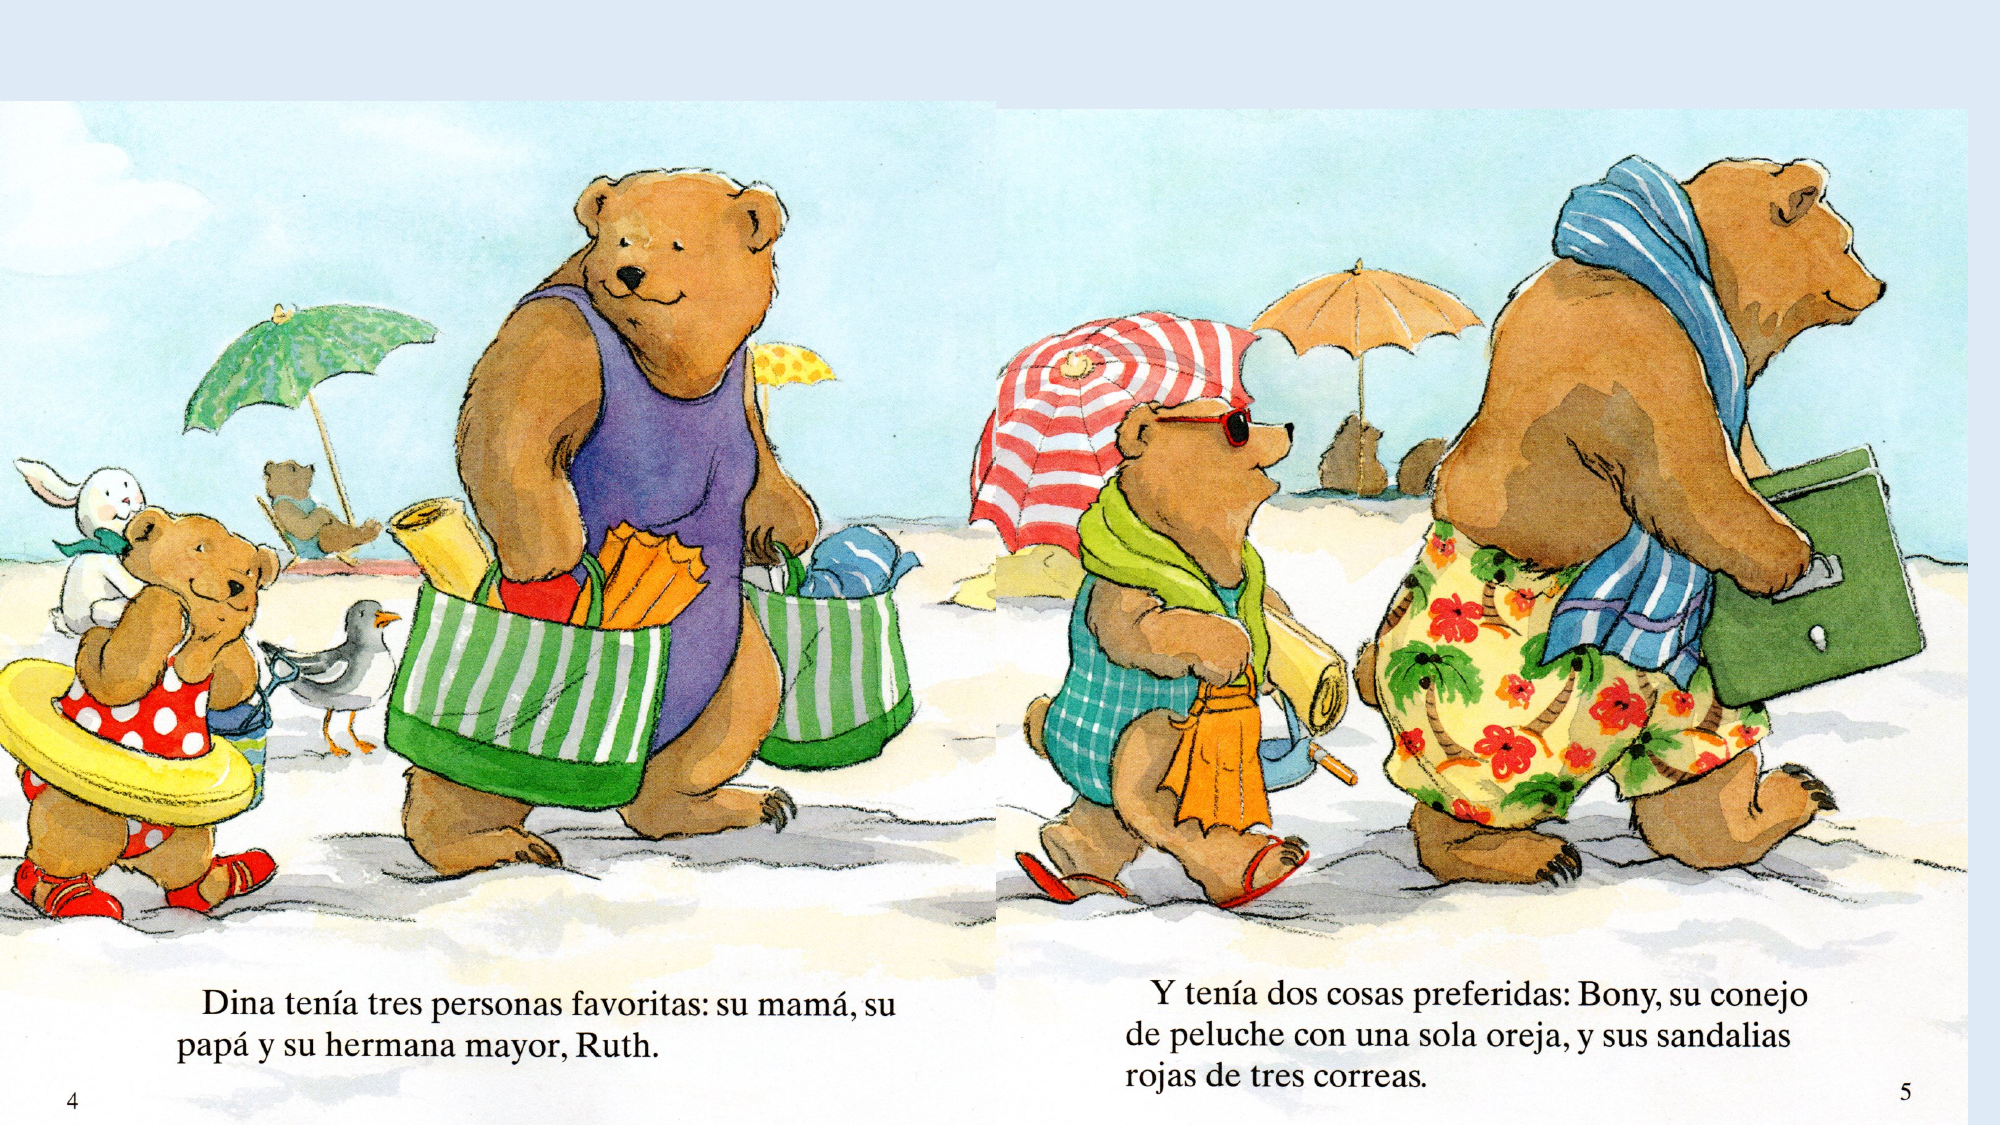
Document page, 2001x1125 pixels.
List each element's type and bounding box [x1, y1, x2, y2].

picture [0, 101, 1968, 1125]
